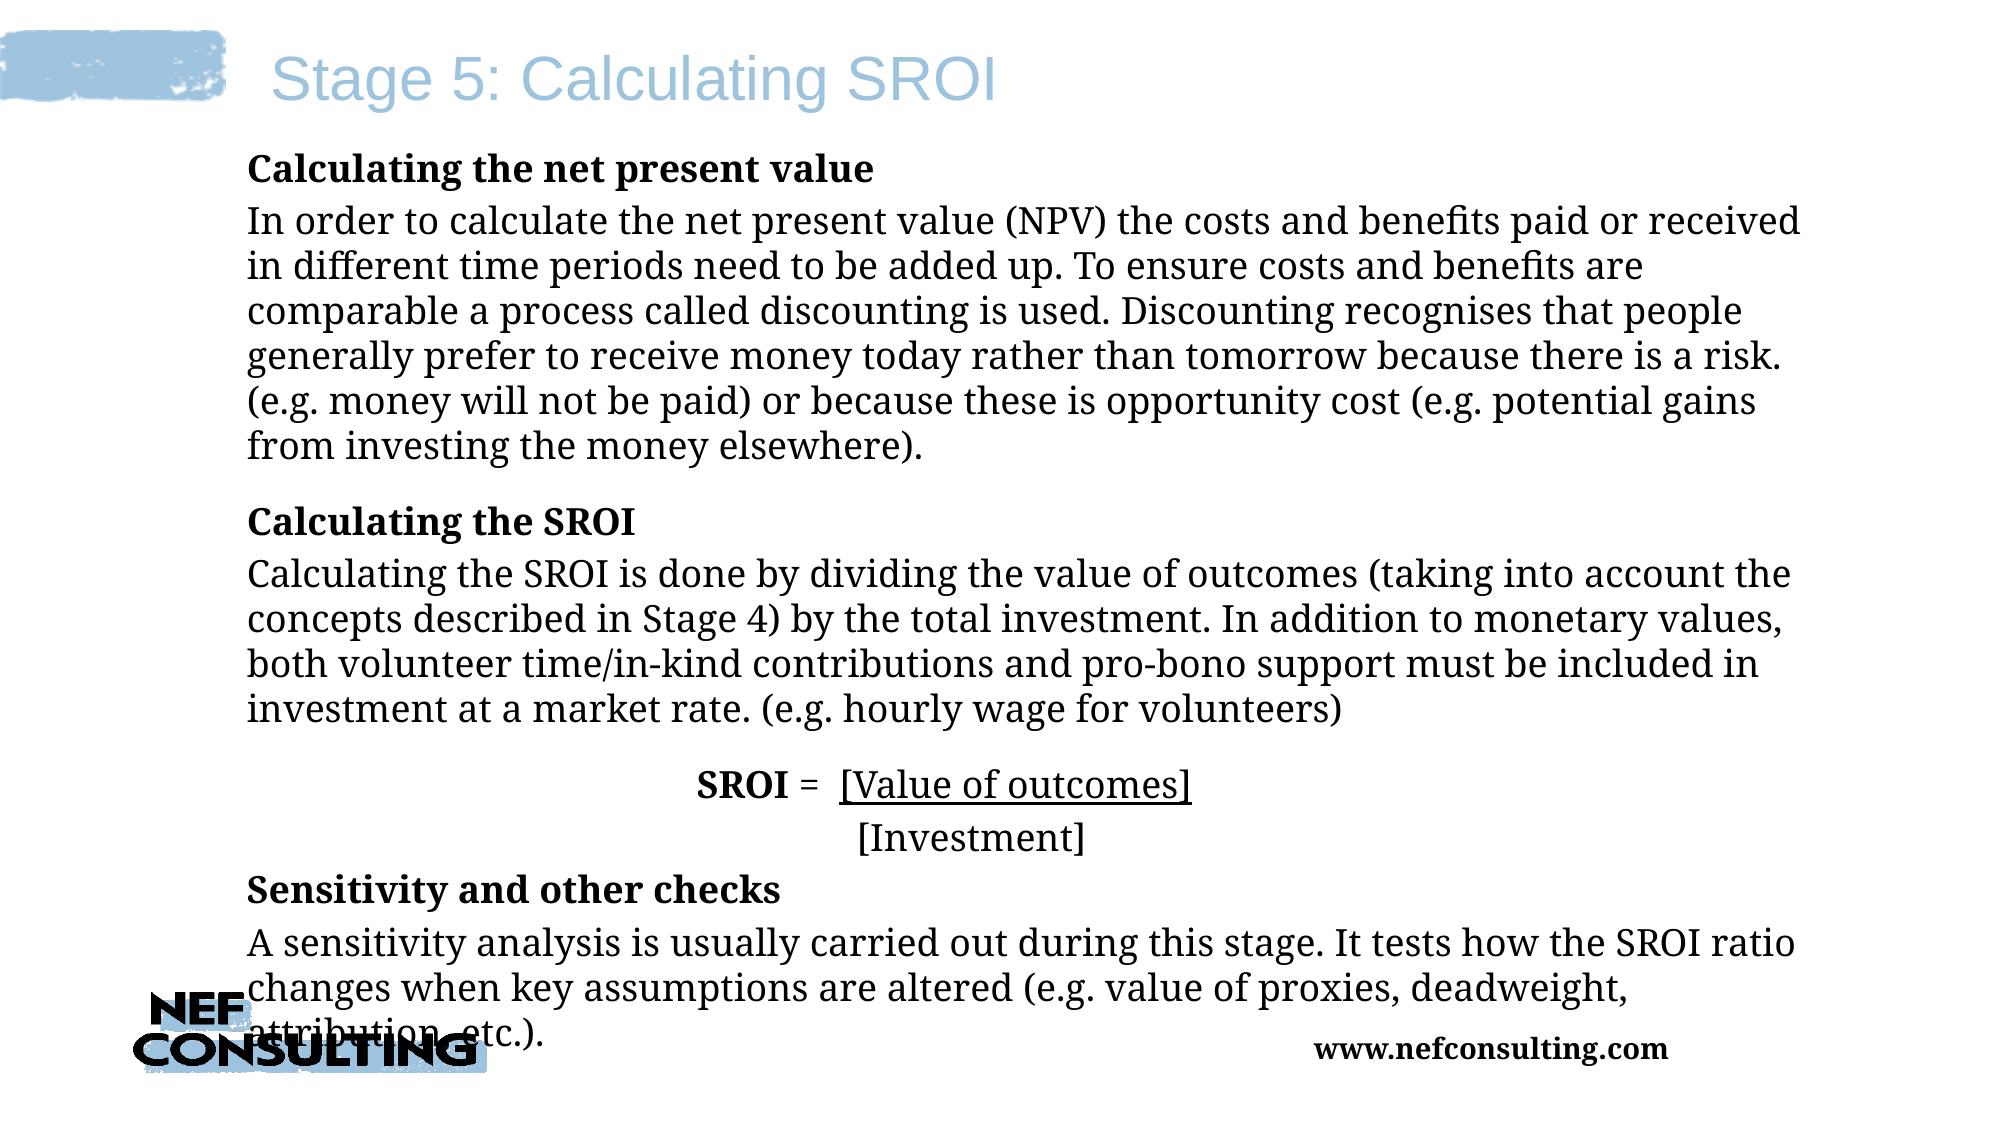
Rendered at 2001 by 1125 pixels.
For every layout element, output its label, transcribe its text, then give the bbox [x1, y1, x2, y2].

list Stage 5: Calculating SROI [255, 30, 1687, 102]
picture [133, 992, 487, 1073]
list Calculating the net present value In order to calculate the net present value (NPV) the costs and benefits paid or received in different time periods need to be added up. To ensure costs and benefits are comparable a process called discounting is used. Discounting recognises that people generally prefer to receive money today rather than tomorrow because there is a risk. (e.g. money will not be paid) or because these is opportunity cost (e.g. potential gains from investing the money elsewhere). Calculating the SROI Calculating the SROI is done by dividing the value of outcomes (taking into account the concepts described in Stage 4) by the total investment. In addition to monetary values, both volunteer time/in-kind contributions and pro-bono support must be included in investment at a market rate. (e.g. hourly wage for volunteers) SROI = [Value of outcomes] [Investment] Sensitivity and other checks A sensitivity analysis is usually carried out during this stage. It tests how the SROI ratio changes when key assumptions are altered (e.g. value of proxies, deadweight, attribution, etc.). [232, 137, 1851, 965]
picture [0, 30, 226, 102]
